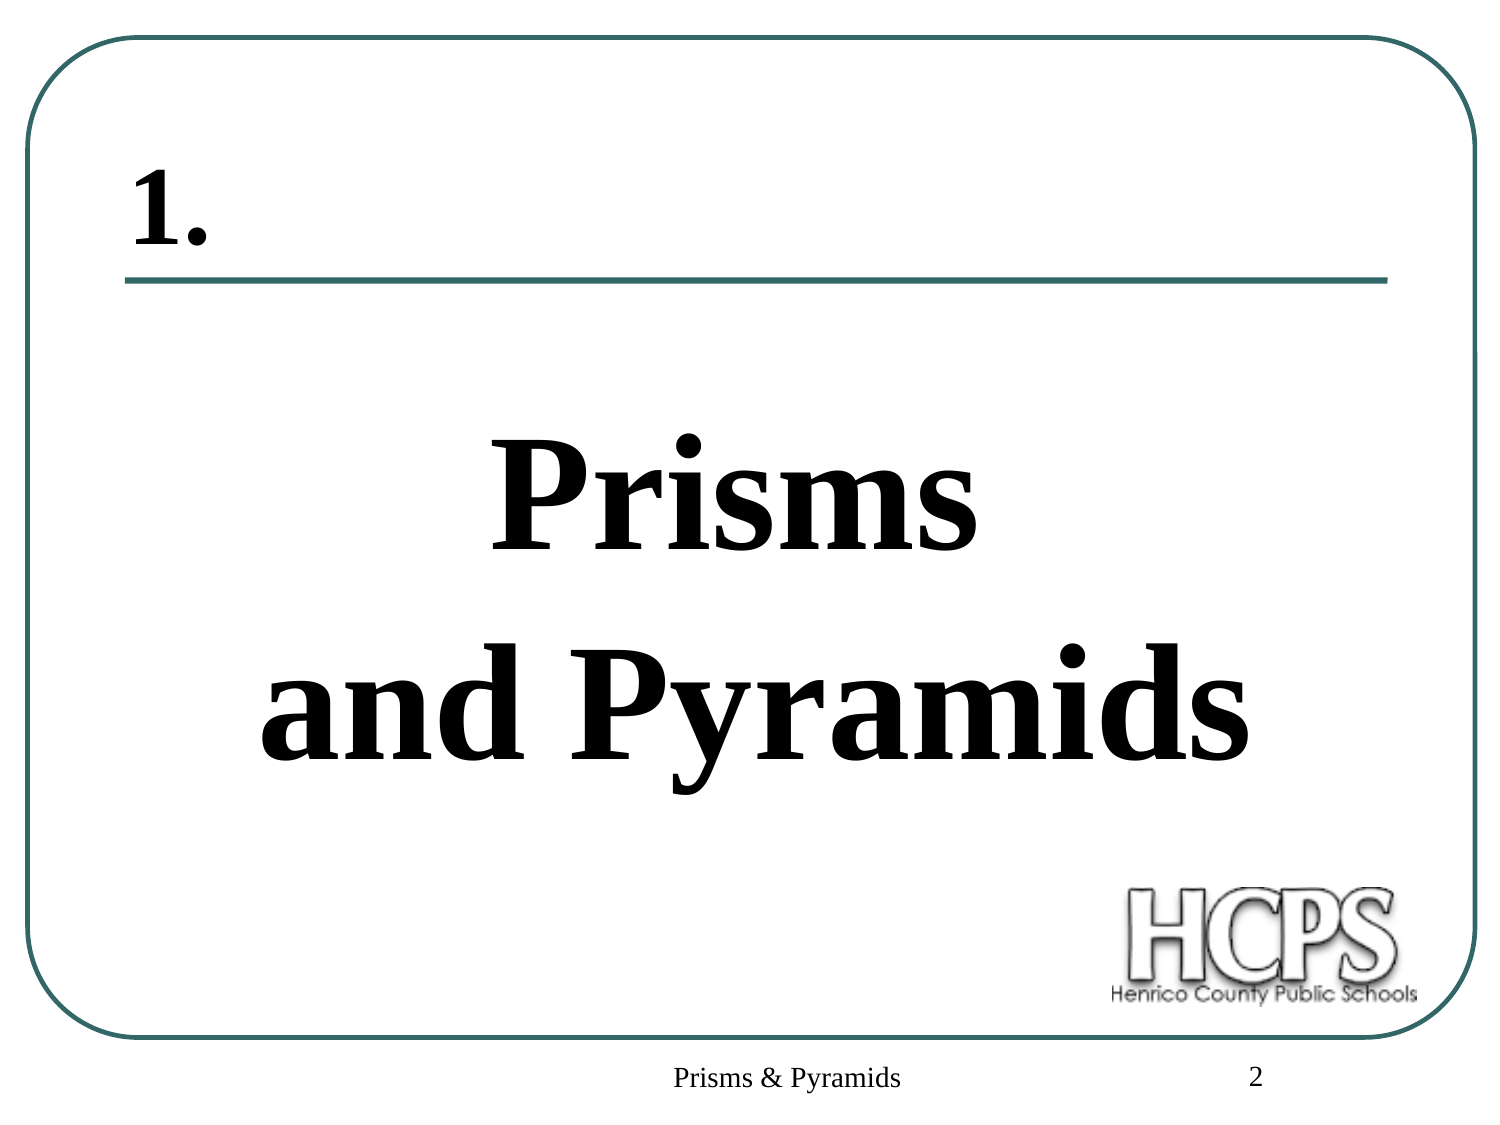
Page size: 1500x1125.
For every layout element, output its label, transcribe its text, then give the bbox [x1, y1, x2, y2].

slide_number 2 [1125, 1050, 1388, 1125]
footer Prisms & Pyramids [549, 1050, 1025, 1125]
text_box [1112, 887, 1417, 1007]
title Prisms and Pyramids [125, 399, 1388, 800]
text_box 1. [112, 124, 1263, 275]
